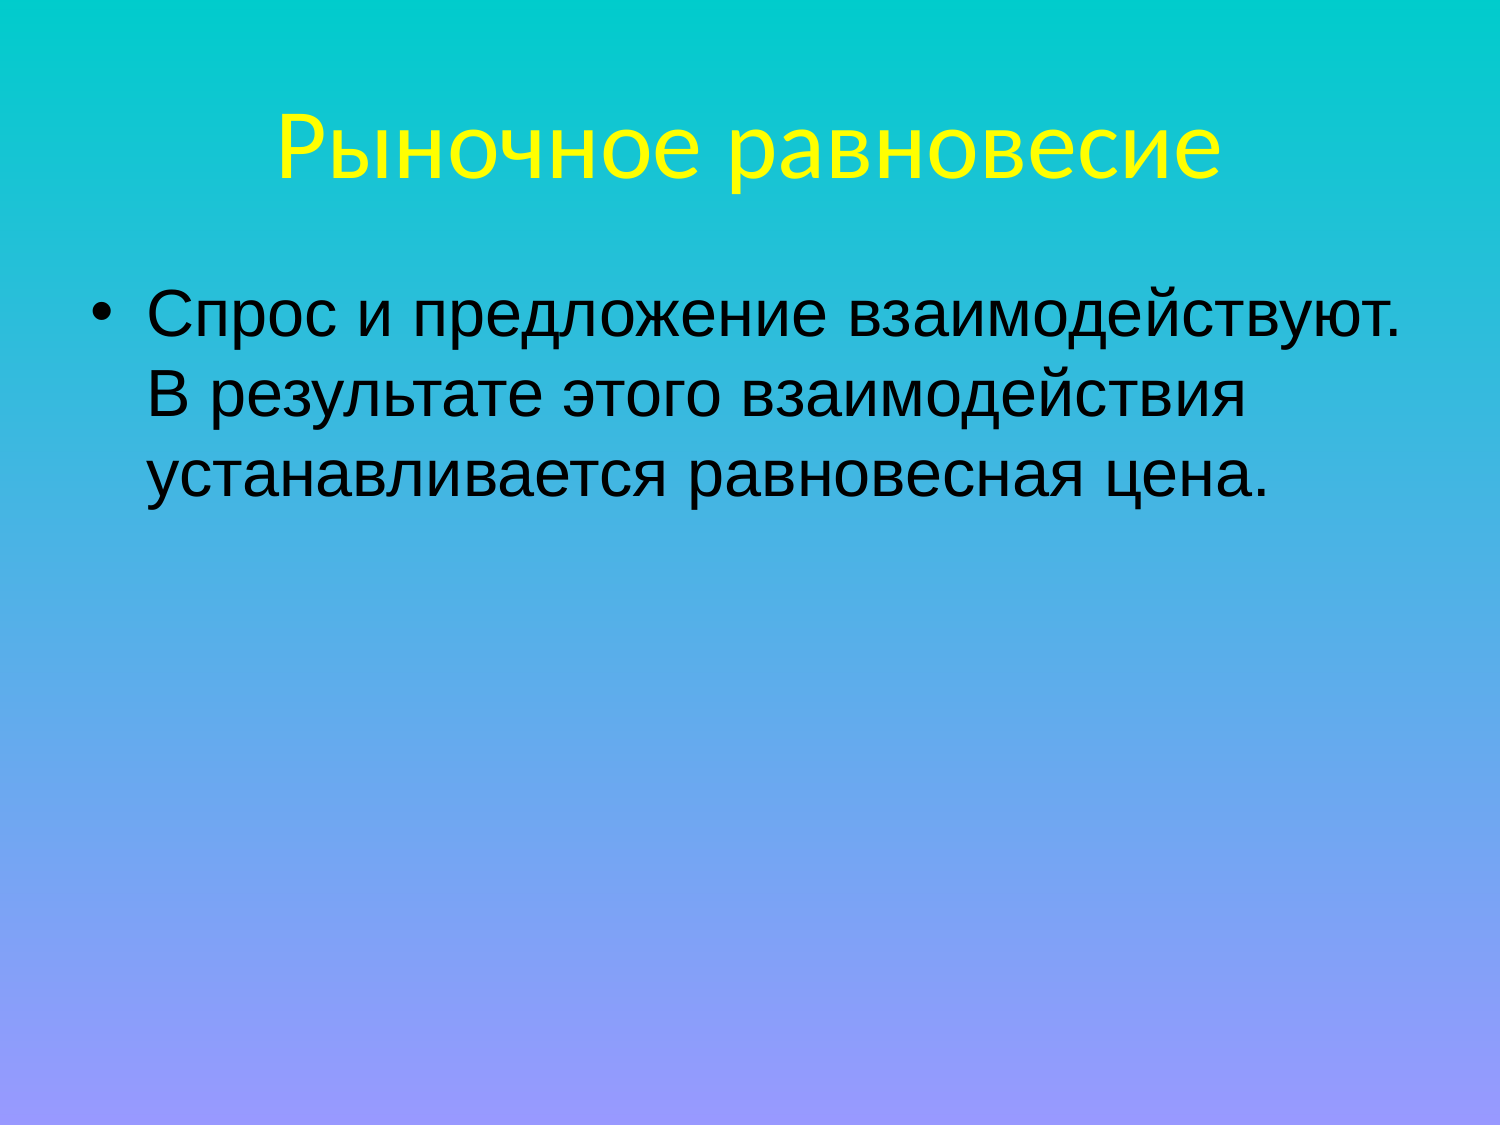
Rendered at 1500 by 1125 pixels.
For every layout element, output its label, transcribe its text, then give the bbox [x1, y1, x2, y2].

list Спрос и предложение взаимодействуют. В результате этого взаимодействия устанавливается равновесная цена. [75, 262, 1425, 1005]
title Рыночное равновесие [75, 45, 1425, 233]
